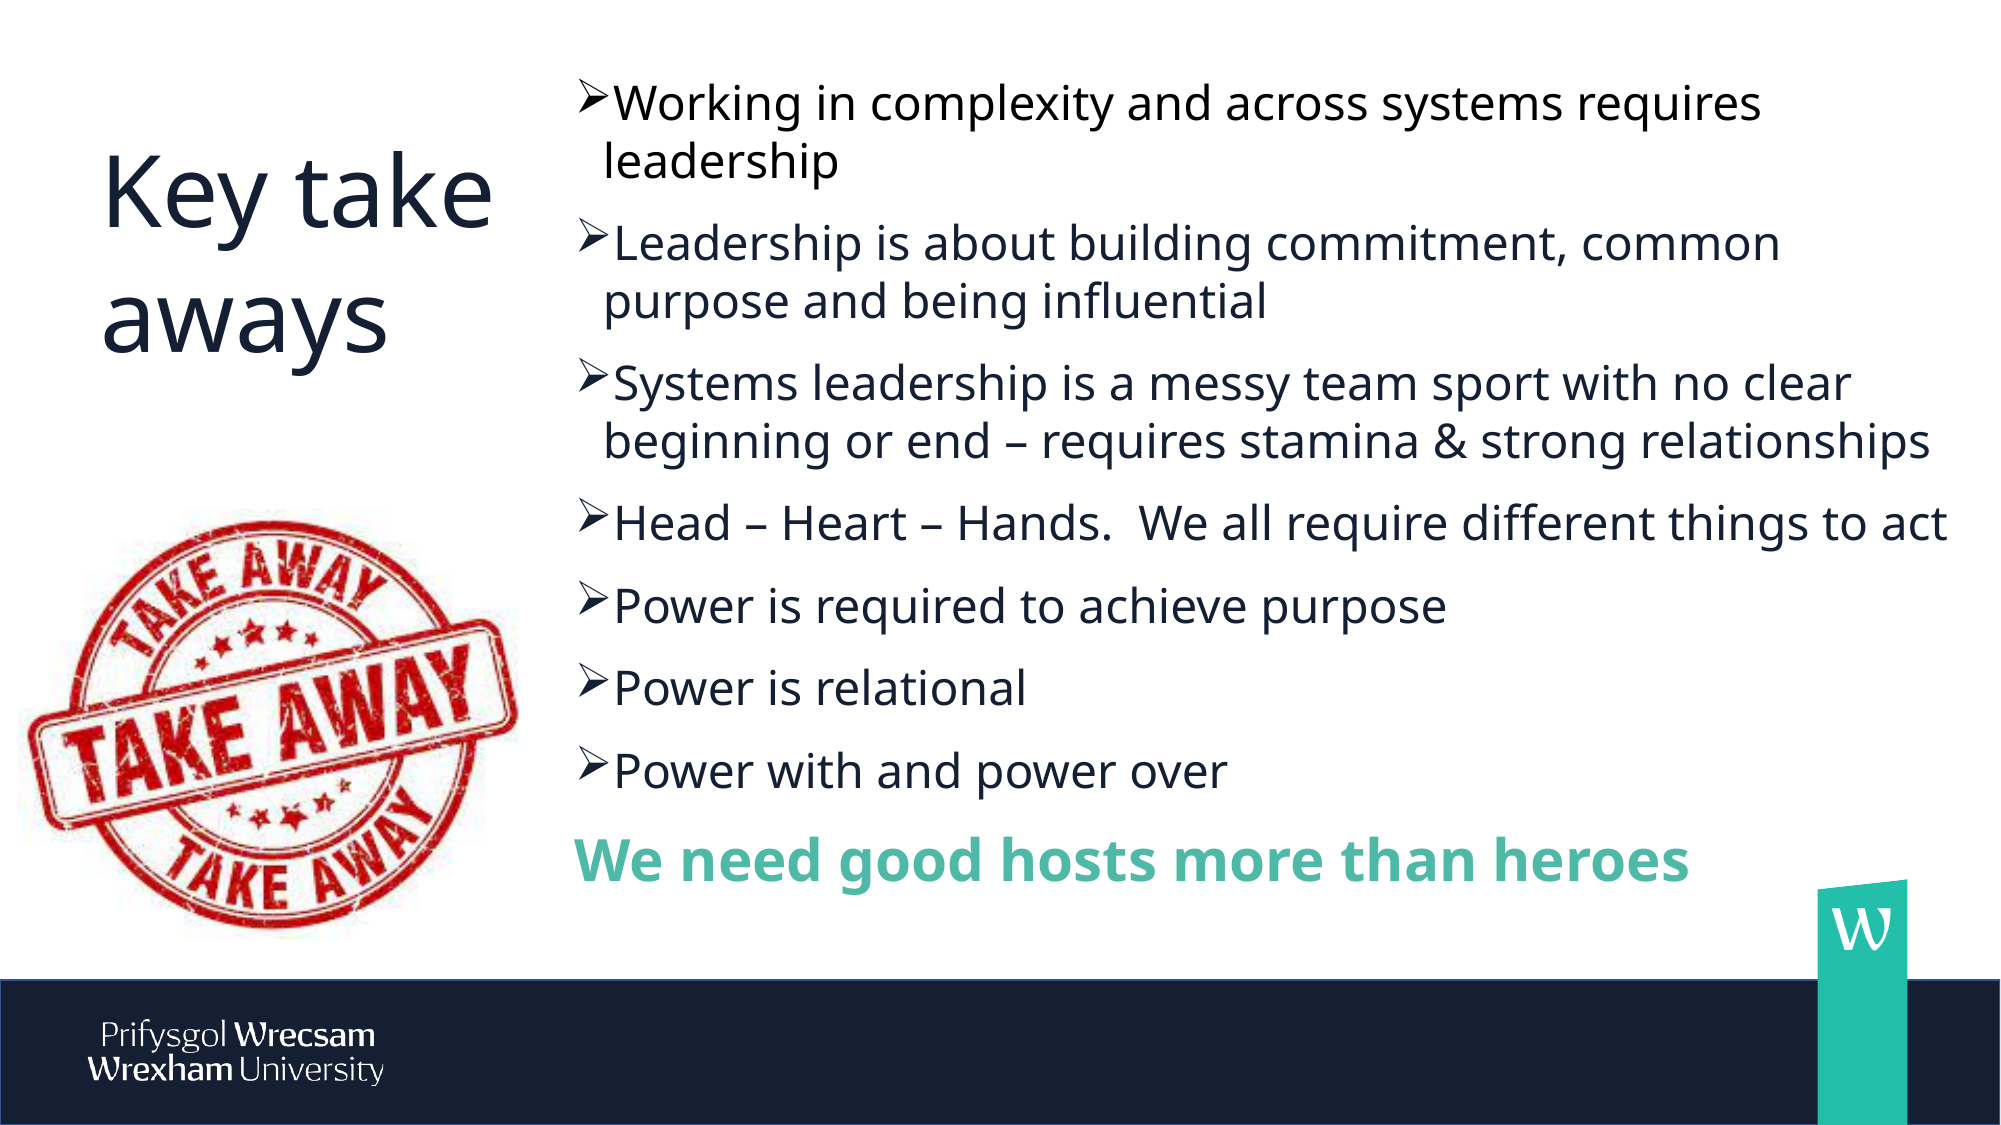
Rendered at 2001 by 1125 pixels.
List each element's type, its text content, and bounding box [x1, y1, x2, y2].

picture [18, 509, 529, 939]
text_box Working in complexity and across systems requires leadership Leadership is about building commitment, common purpose and being influential Systems leadership is a messy team sport with no clear beginning or end – requires stamina & strong relationships Head – Heart – Hands. We all require different things to act Power is required to achieve purpose Power is relational Power with and power over We need good hosts more than heroes [560, 65, 1966, 1125]
text_box Key take aways [86, 115, 560, 380]
